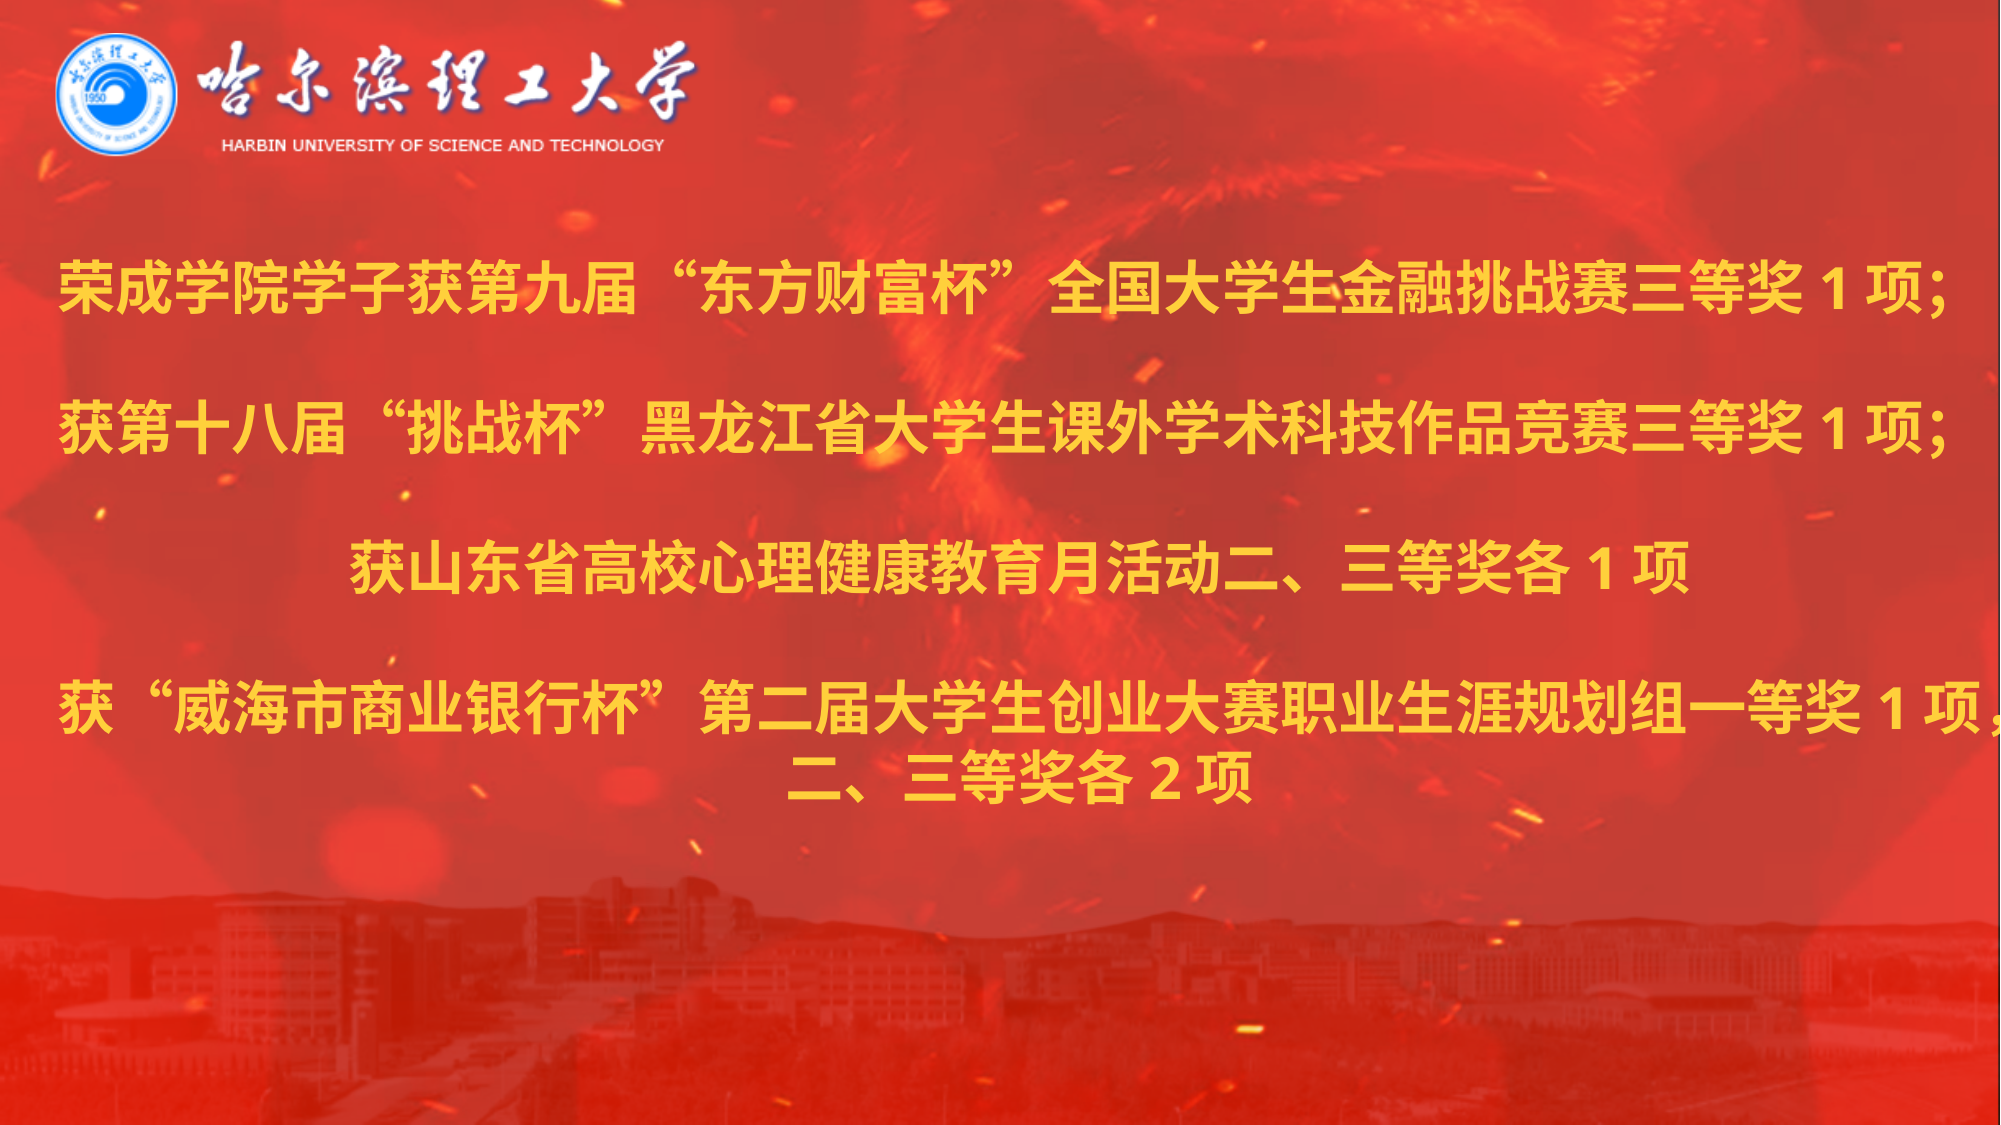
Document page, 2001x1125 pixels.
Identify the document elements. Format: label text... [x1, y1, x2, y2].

text_box 荣成学院学子获第九届“东方财富杯”全国大学生金融挑战赛三等奖1项； 获第十八届“挑战杯”黑龙江省大学生课外学术科技作品竞赛三等奖1项； 获山东省高校心理健康教育月活动二、三等奖各1项 获“威海市商业银行杯”第二届大学生创业大赛职业生涯规划组一等奖1项，二、三等奖各2项 [39, 208, 2000, 819]
picture [55, 32, 726, 181]
